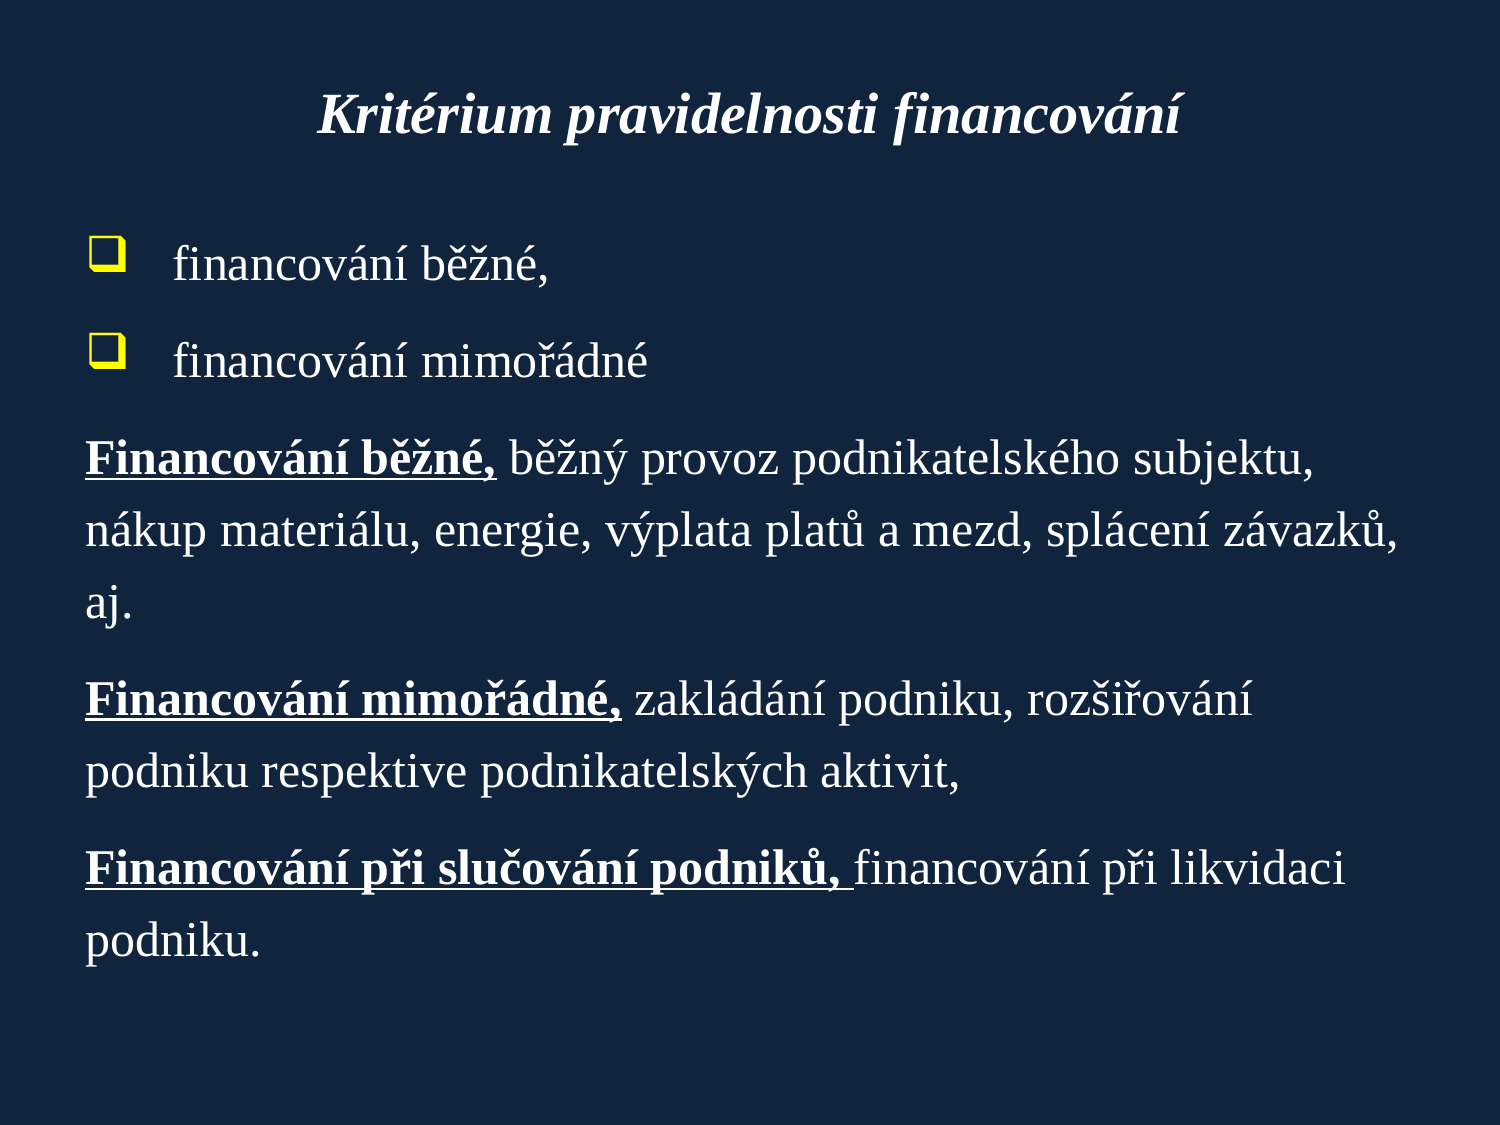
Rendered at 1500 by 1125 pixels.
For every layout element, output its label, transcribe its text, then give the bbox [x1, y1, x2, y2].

title Kritérium pravidelnosti financování [74, 44, 1426, 177]
list financování běžné, financování mimořádné Financování běžné, běžný provoz podnikatelského subjektu, nákup materiálu, energie, výplata platů a mezd, splácení závazků, aj. Financování mimořádné, zakládání podniku, rozšiřování podniku respektive podnikatelských aktivit, Financování při slučování podniků, financování při likvidaci podniku. [70, 210, 1421, 1064]
